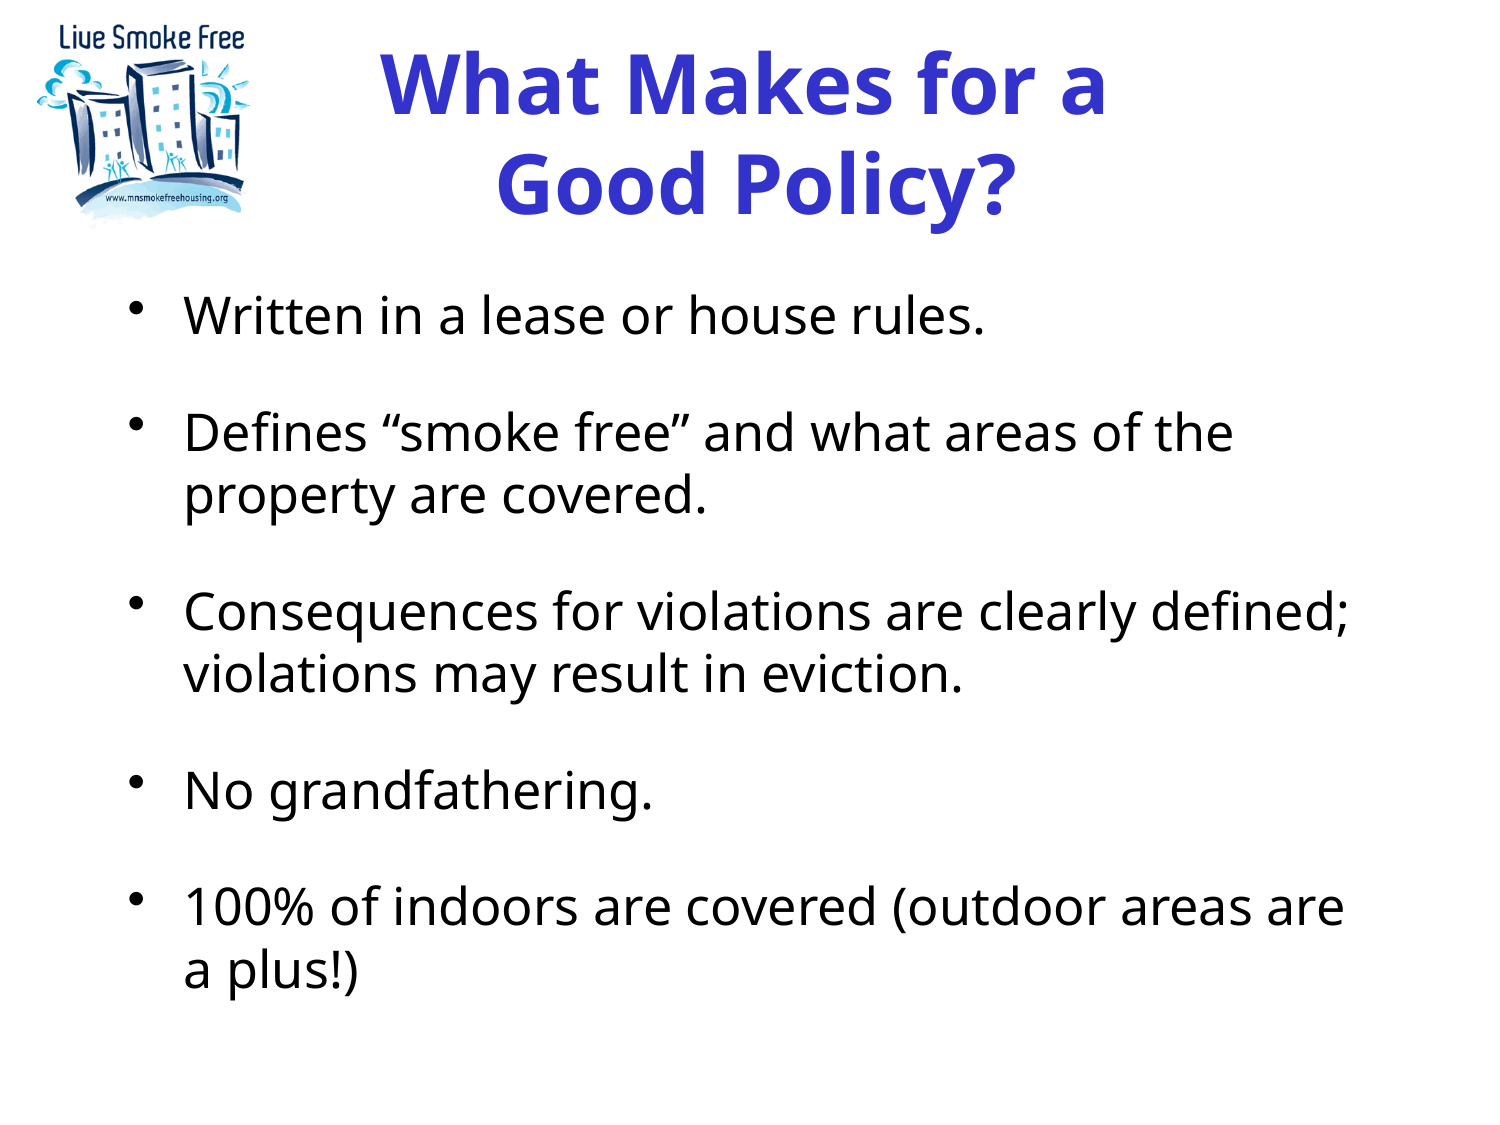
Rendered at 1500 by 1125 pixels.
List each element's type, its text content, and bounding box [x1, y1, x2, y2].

picture [37, 24, 251, 233]
title What Makes for a Good Policy? [254, 50, 1325, 213]
list Written in a lease or house rules. Defines “smoke free” and what areas of the property are covered. Consequences for violations are clearly defined; violations may result in eviction. No grandfathering. 100% of indoors are covered (outdoor areas are a plus!) [112, 275, 1388, 1050]
